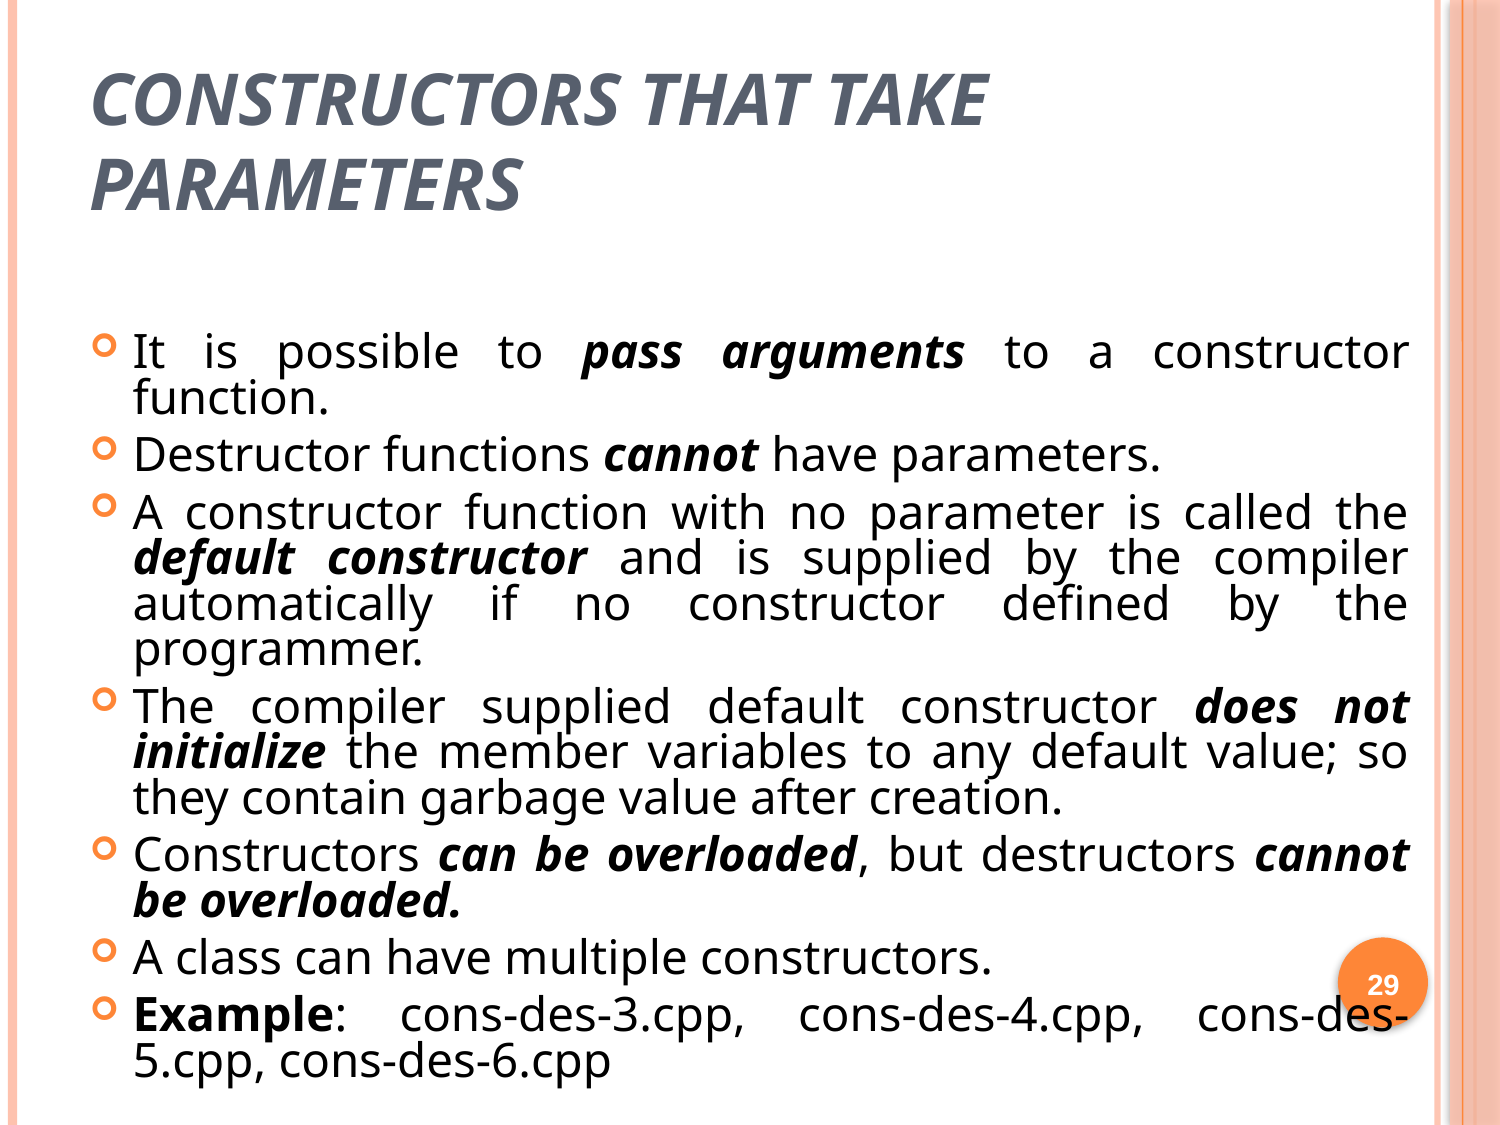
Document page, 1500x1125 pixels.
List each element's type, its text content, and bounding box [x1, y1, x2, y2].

title Constructors That Take Parameters [75, 45, 1300, 233]
slide_number 29 [1333, 940, 1434, 1027]
list It is possible to pass arguments to a constructor function. Destructor functions cannot have parameters. A constructor function with no parameter is called the default constructor and is supplied by the compiler automatically if no constructor defined by the programmer. The compiler supplied default constructor does not initialize the member variables to any default value; so they contain garbage value after creation. Constructors can be overloaded, but destructors cannot be overloaded. A class can have multiple constructors. Example: cons-des-3.cpp, cons-des-4.cpp, cons-des-5.cpp, cons-des-6.cpp [75, 324, 1425, 1100]
